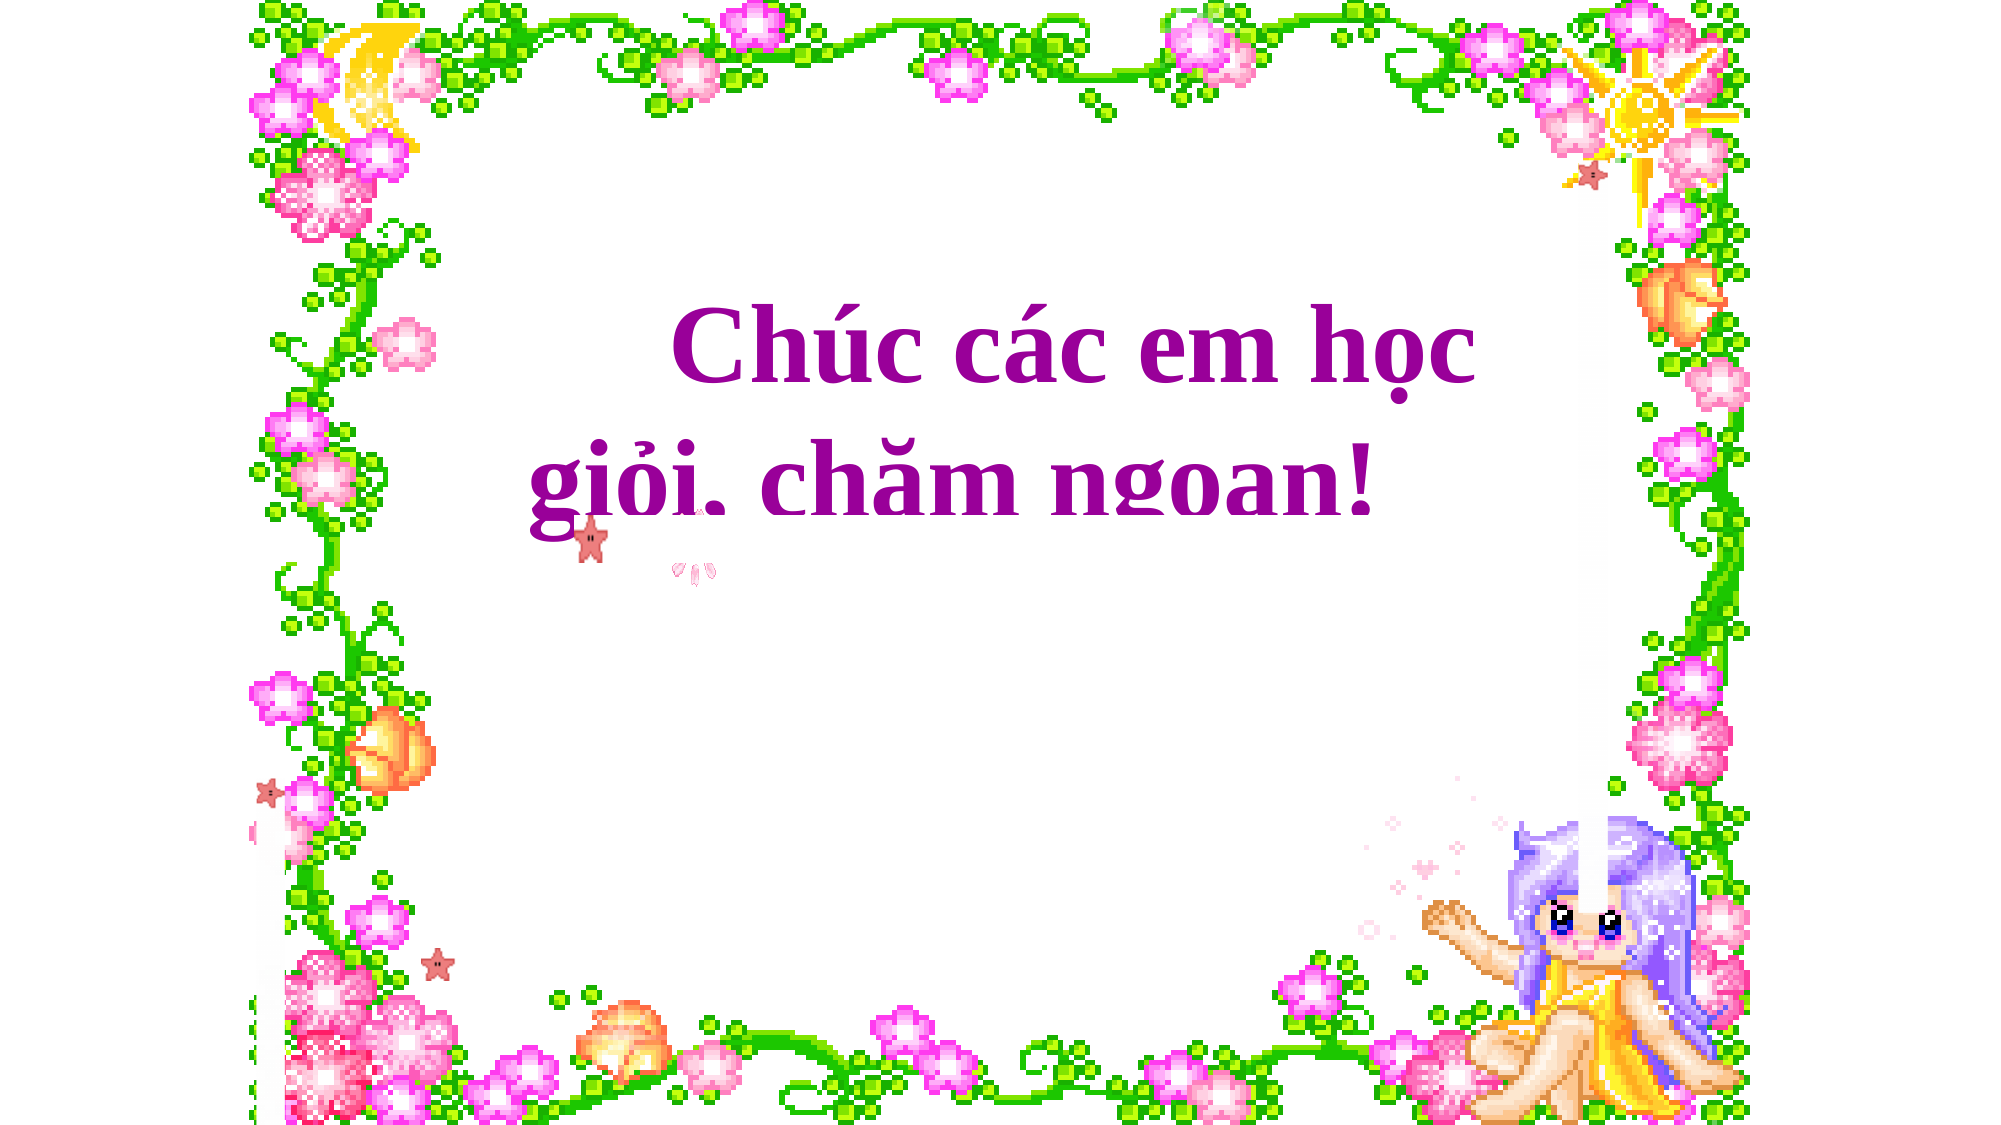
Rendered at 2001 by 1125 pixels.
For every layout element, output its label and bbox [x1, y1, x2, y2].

picture [249, 0, 1969, 1125]
